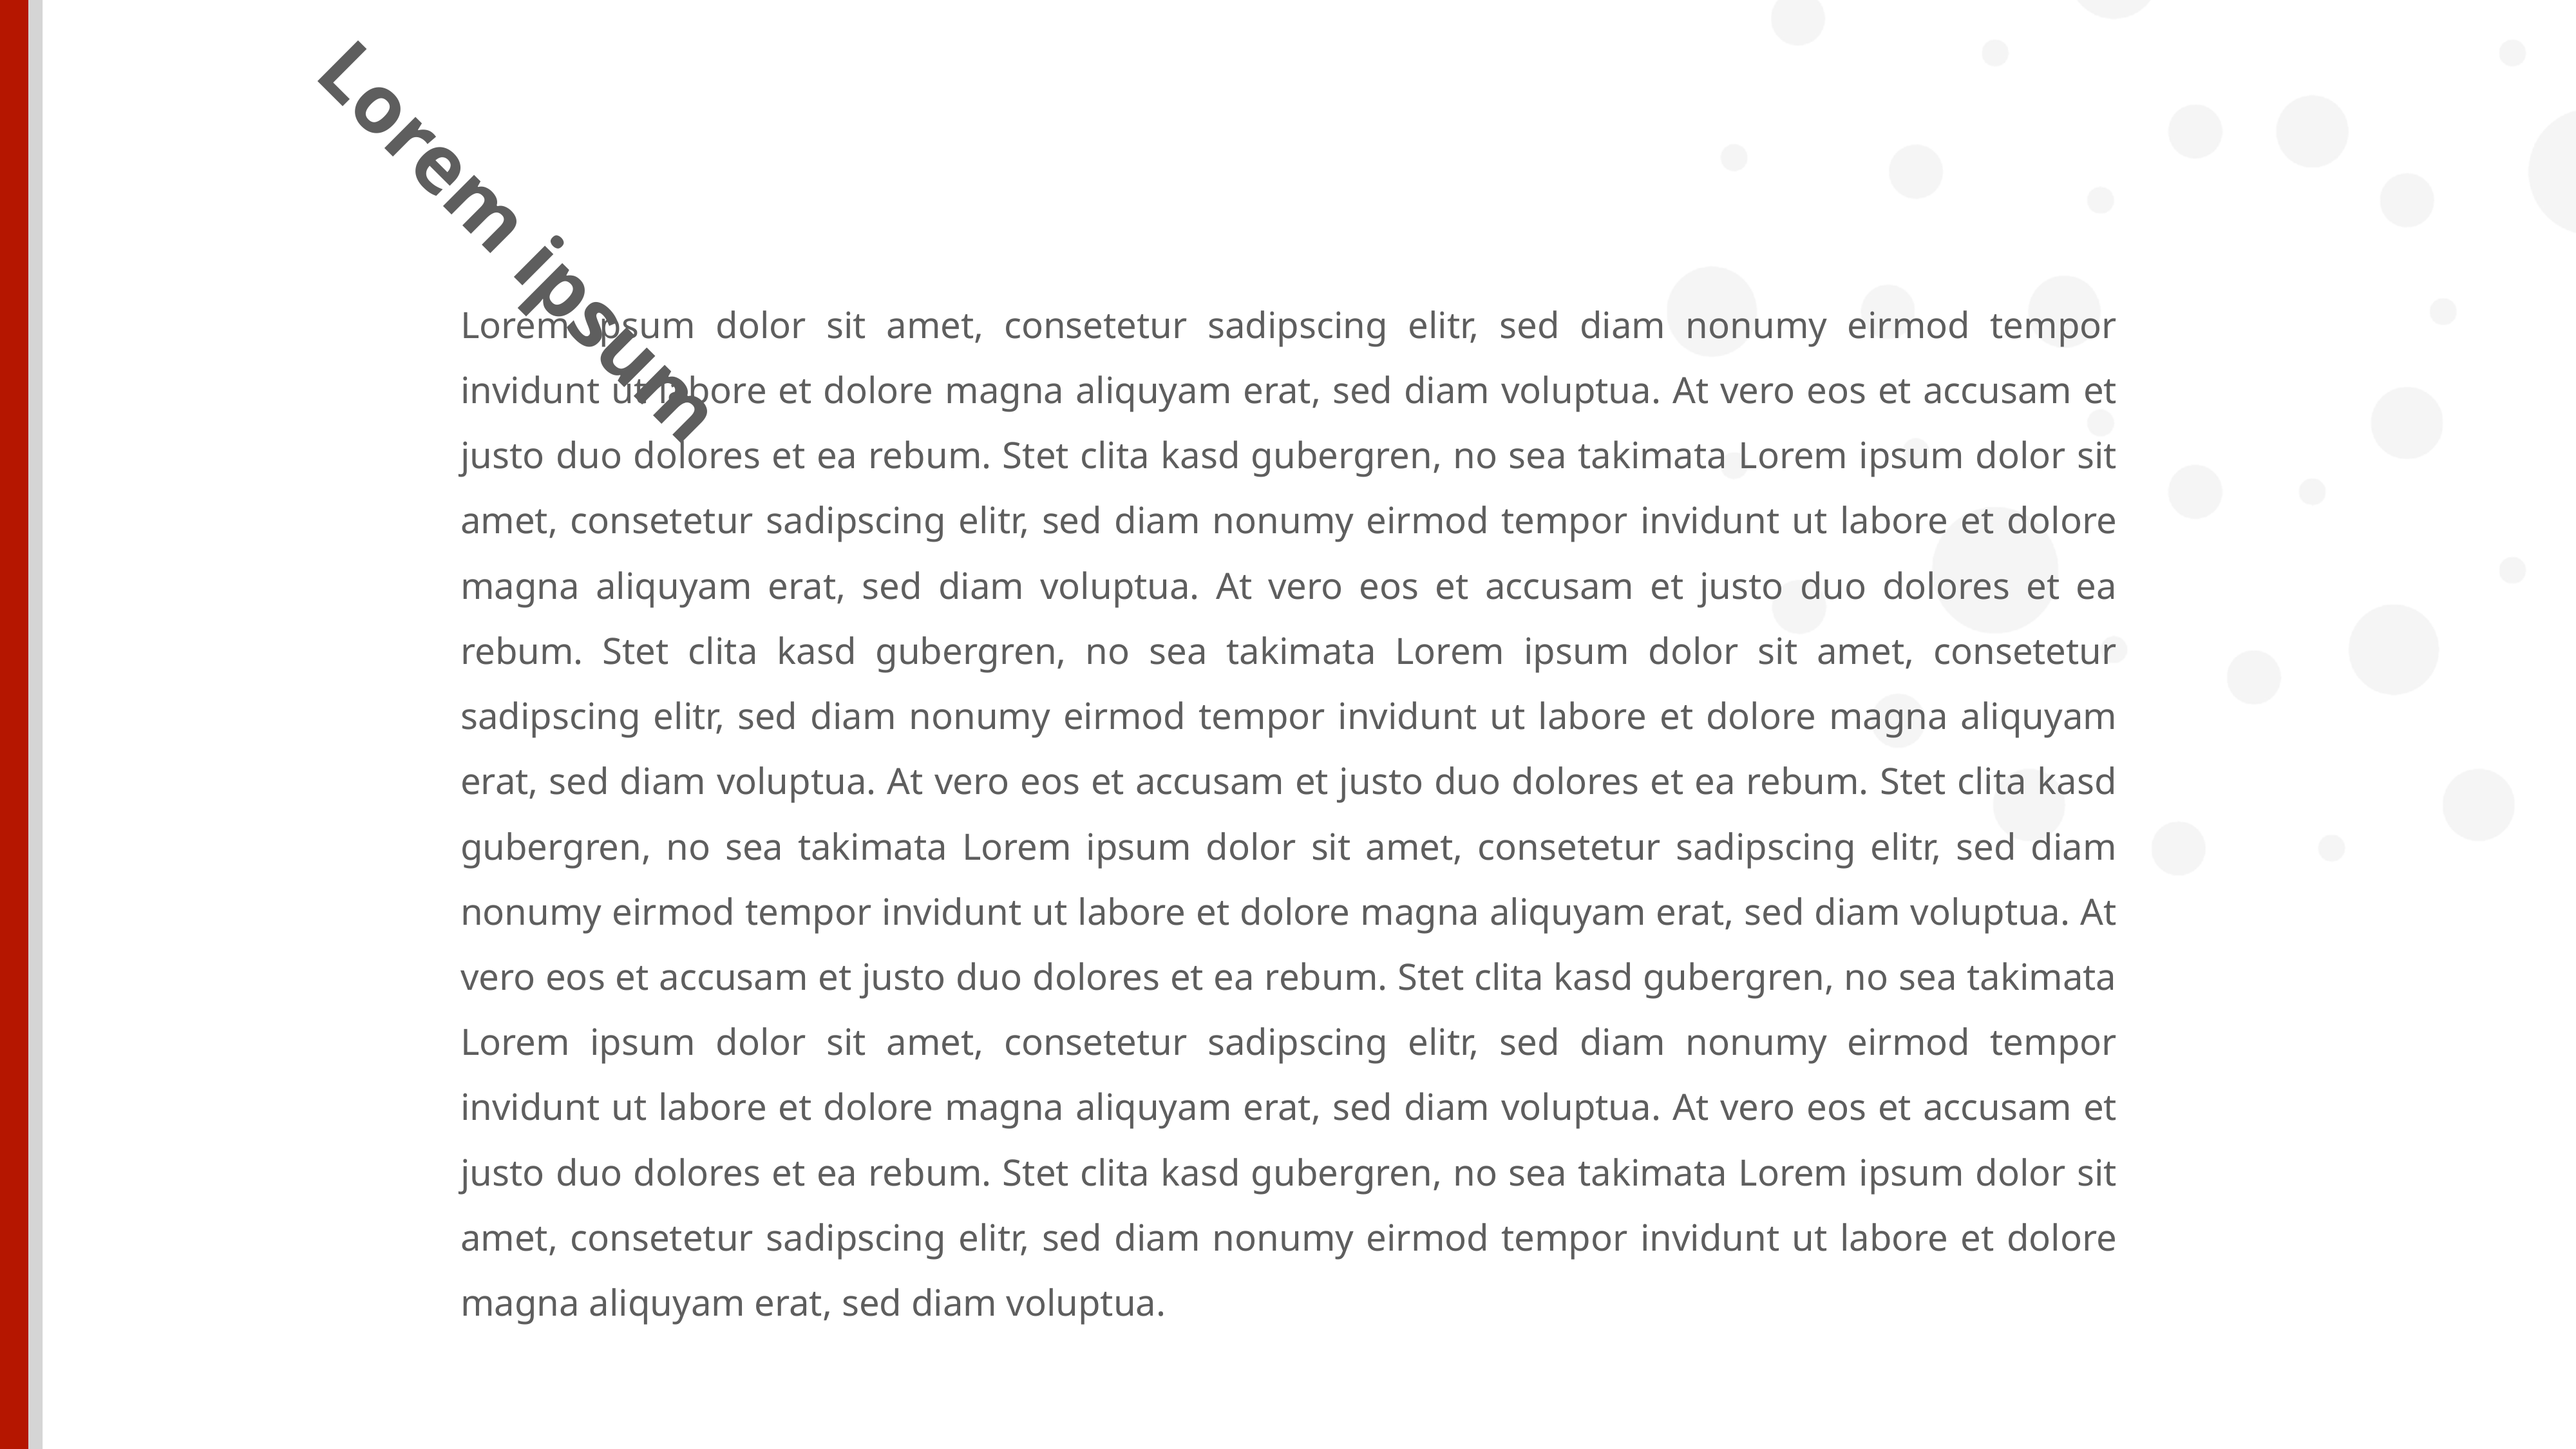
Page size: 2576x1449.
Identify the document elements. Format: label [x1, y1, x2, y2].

text_box [454, 172, 2123, 802]
